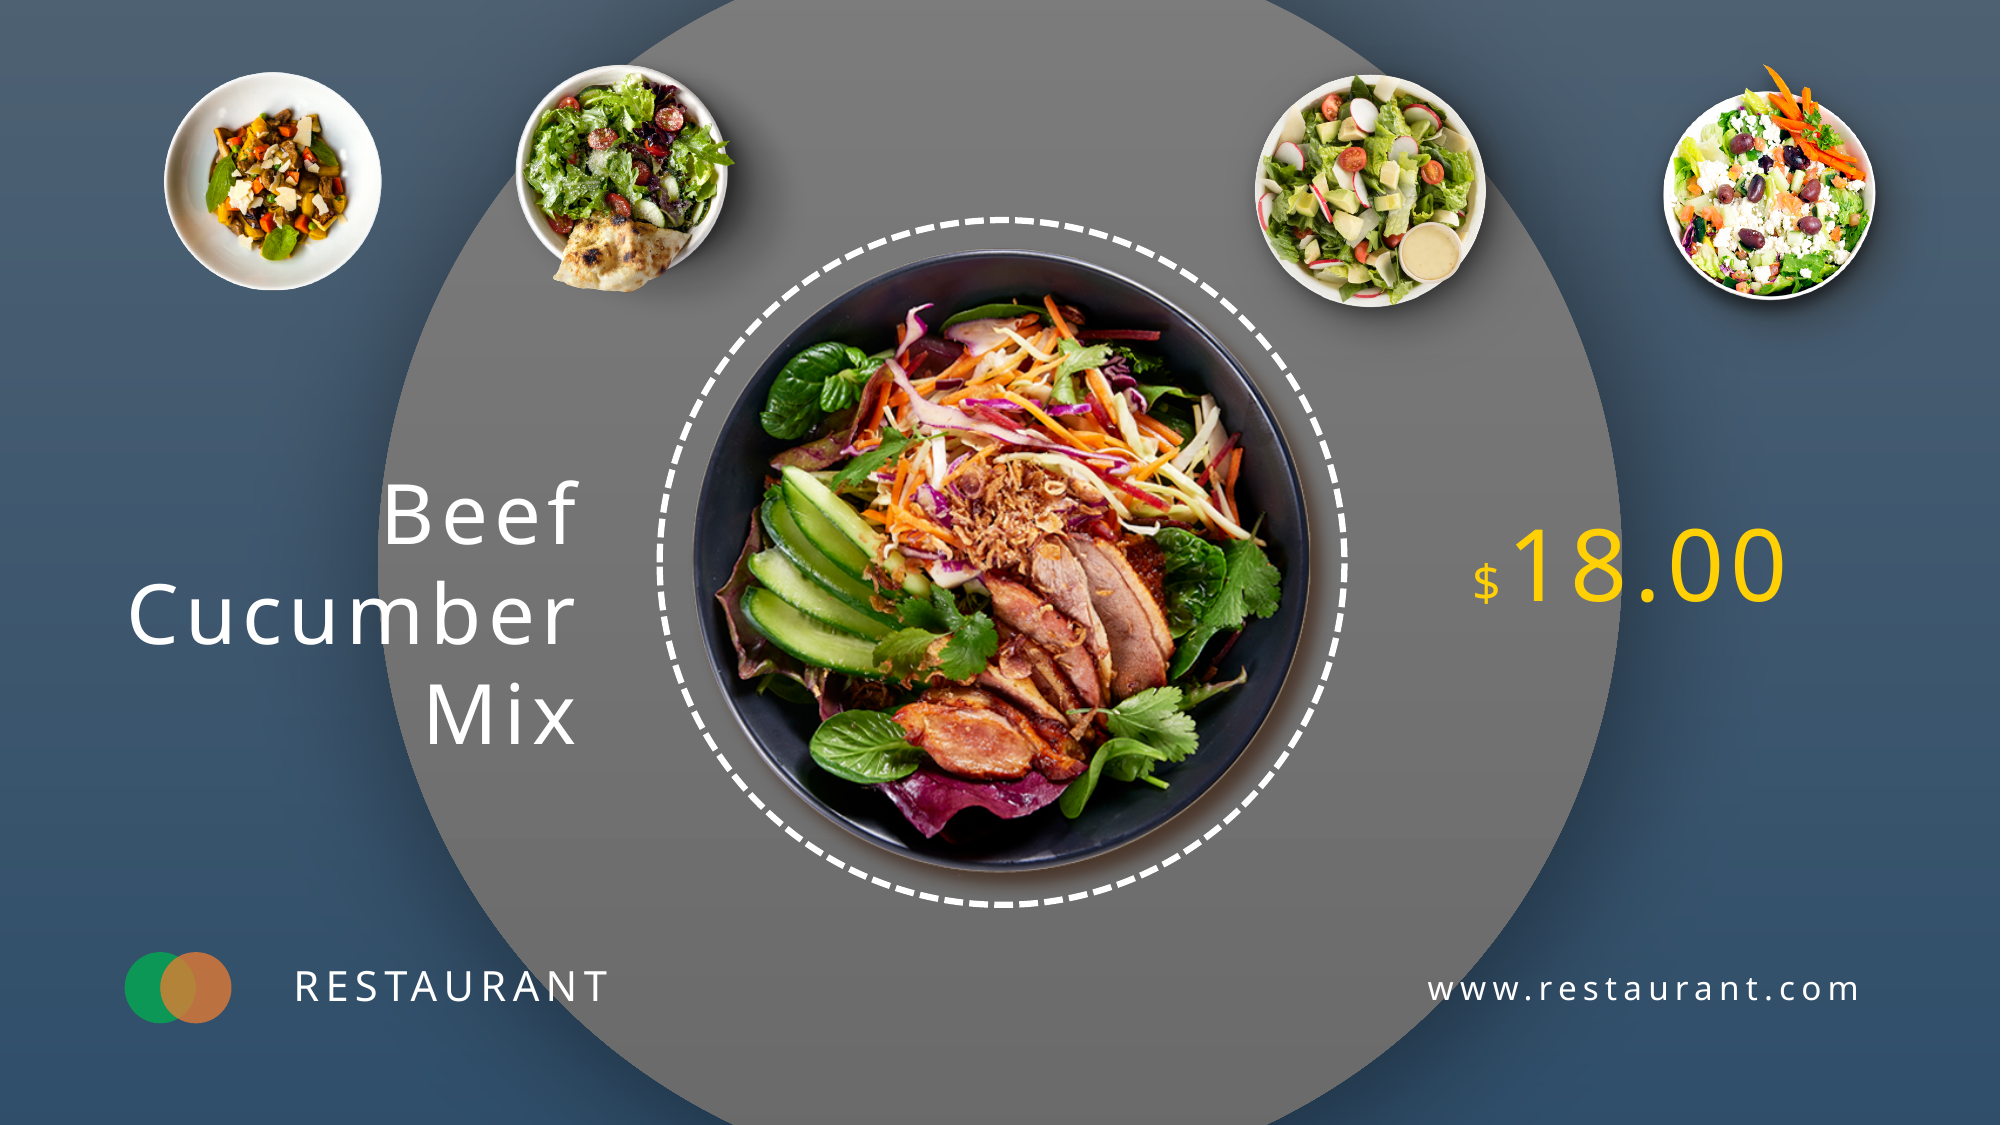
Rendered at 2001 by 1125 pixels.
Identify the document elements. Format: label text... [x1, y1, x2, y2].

picture [160, 69, 386, 297]
text_box Beef Cucumber Mix [111, 453, 592, 769]
text_box [0, 0, 2000, 1125]
text_box $18.00 [1458, 494, 1804, 629]
picture [493, 24, 1525, 915]
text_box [124, 952, 1888, 1024]
picture [1631, 58, 1906, 334]
